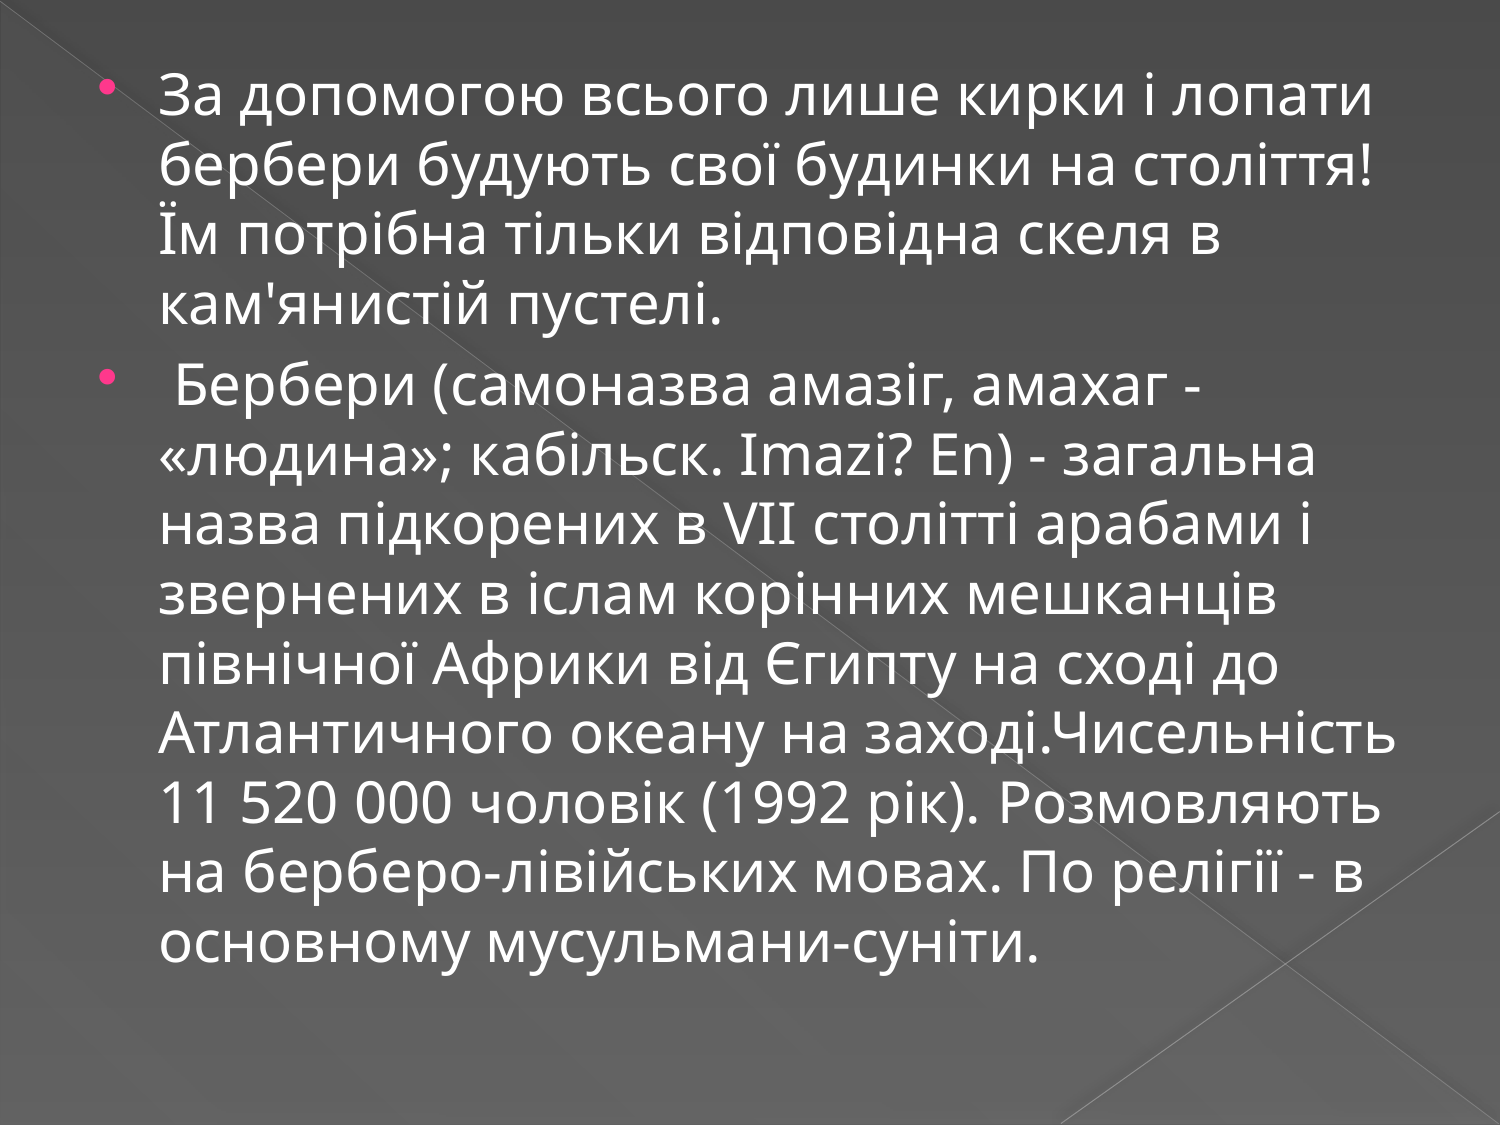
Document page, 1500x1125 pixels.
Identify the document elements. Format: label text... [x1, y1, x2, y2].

list За допомогою всього лише кирки і лопати бербери будують свої будинки на століття! Їм потрібна тільки відповідна скеля в кам'янистій пустелі. Бербери (самоназва амазіг, амахаг - «людина»; кабільск. Imazi? En) - загальна назва підкорених в VII столітті арабами і звернених в іслам корінних мешканців північної Африки від Єгипту на сході до Атлантичного океану на заході.Чисельність 11 520 000 чоловік (1992 рік). Розмовляють на берберо-лівійських мовах. По релігії - в основному мусульмани-суніти. [75, 50, 1425, 1059]
